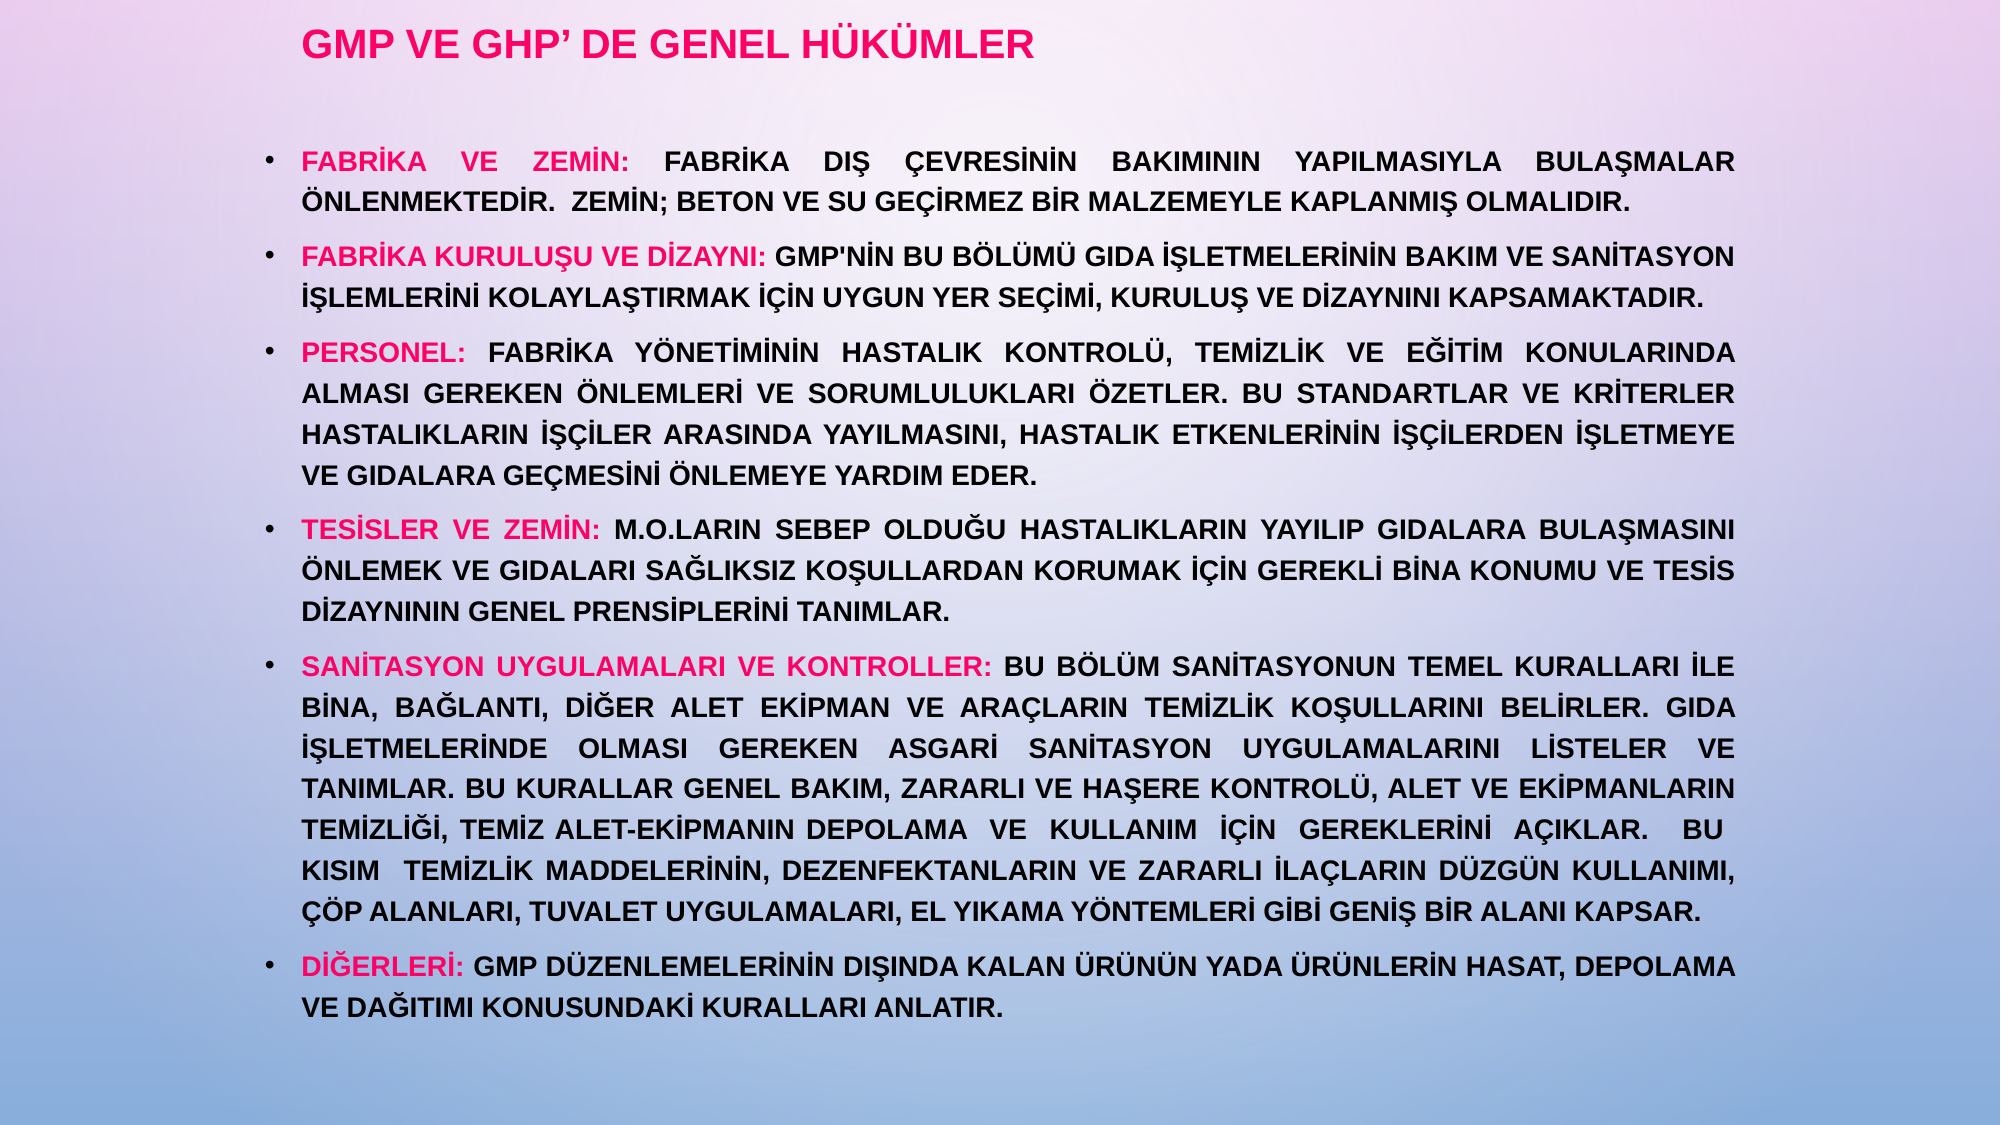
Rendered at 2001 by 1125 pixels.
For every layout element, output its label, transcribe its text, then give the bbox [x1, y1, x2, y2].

list GMP ve GHP’ de Genel Hükümler Fabrika ve zemin: Fabrika dış çevresinin bakımının yapılmasıyla bulaşmalar önlenmektedir. Zemin; beton ve su geçirmez bir malzemeyle kaplanmış olmalıdır. Fabrika kuruluşu ve dizaynı: GMP'nin bu bölümü gıda işletmelerinin bakım ve sanitasyon işlemlerini kolaylaştırmak için uygun yer seçimi, kuruluş ve dizaynını kapsamaktadır. Personel: Fabrika yönetiminin hastalık kontrolü, temizlik ve eğitim konularında alması gereken önlemleri ve sorumlulukları özetler. Bu standartlar ve kriterler hastalıkların işçiler arasında yayılmasını, hastalık etkenlerinin işçilerden işletmeye ve gıdalara geçmesini önlemeye yardım eder. Tesisler ve zemin: M.o.ların sebep olduğu hastalıkların yayılıp gıdalara bulaşmasını önlemek ve gıdaları sağlıksız koşullardan korumak için gerekli bina konumu ve tesis dizaynının genel prensiplerini tanımlar. Sanitasyon uygulamaları ve kontroller: Bu bölüm sanitasyonun temel kuralları ile bina, bağlantı, diğer alet ekipman ve araçların temizlik koşullarını belirler. Gıda işletmelerinde olması gereken asgari sanitasyon uygulamalarını listeler ve tanımlar. Bu kurallar genel bakım, zararlı ve haşere kontrolü, alet ve ekipmanların temizliği, temiz alet-ekipmanın depolama ve kullanım için gereklerini açıklar. Bu kısım temizlik maddelerinin, dezenfektanların ve zararlı ilaçların düzgün kullanımı, çöp alanları, tuvalet uygulamaları, el yıkama yöntemleri gibi geniş bir alanı kapsar. Diğerleri: GMP düzenlemelerinin dışında kalan ürünün yada ürünlerin hasat, depolama ve dağıtımı konusundaki kuralları anlatır. [249, 0, 1750, 1125]
